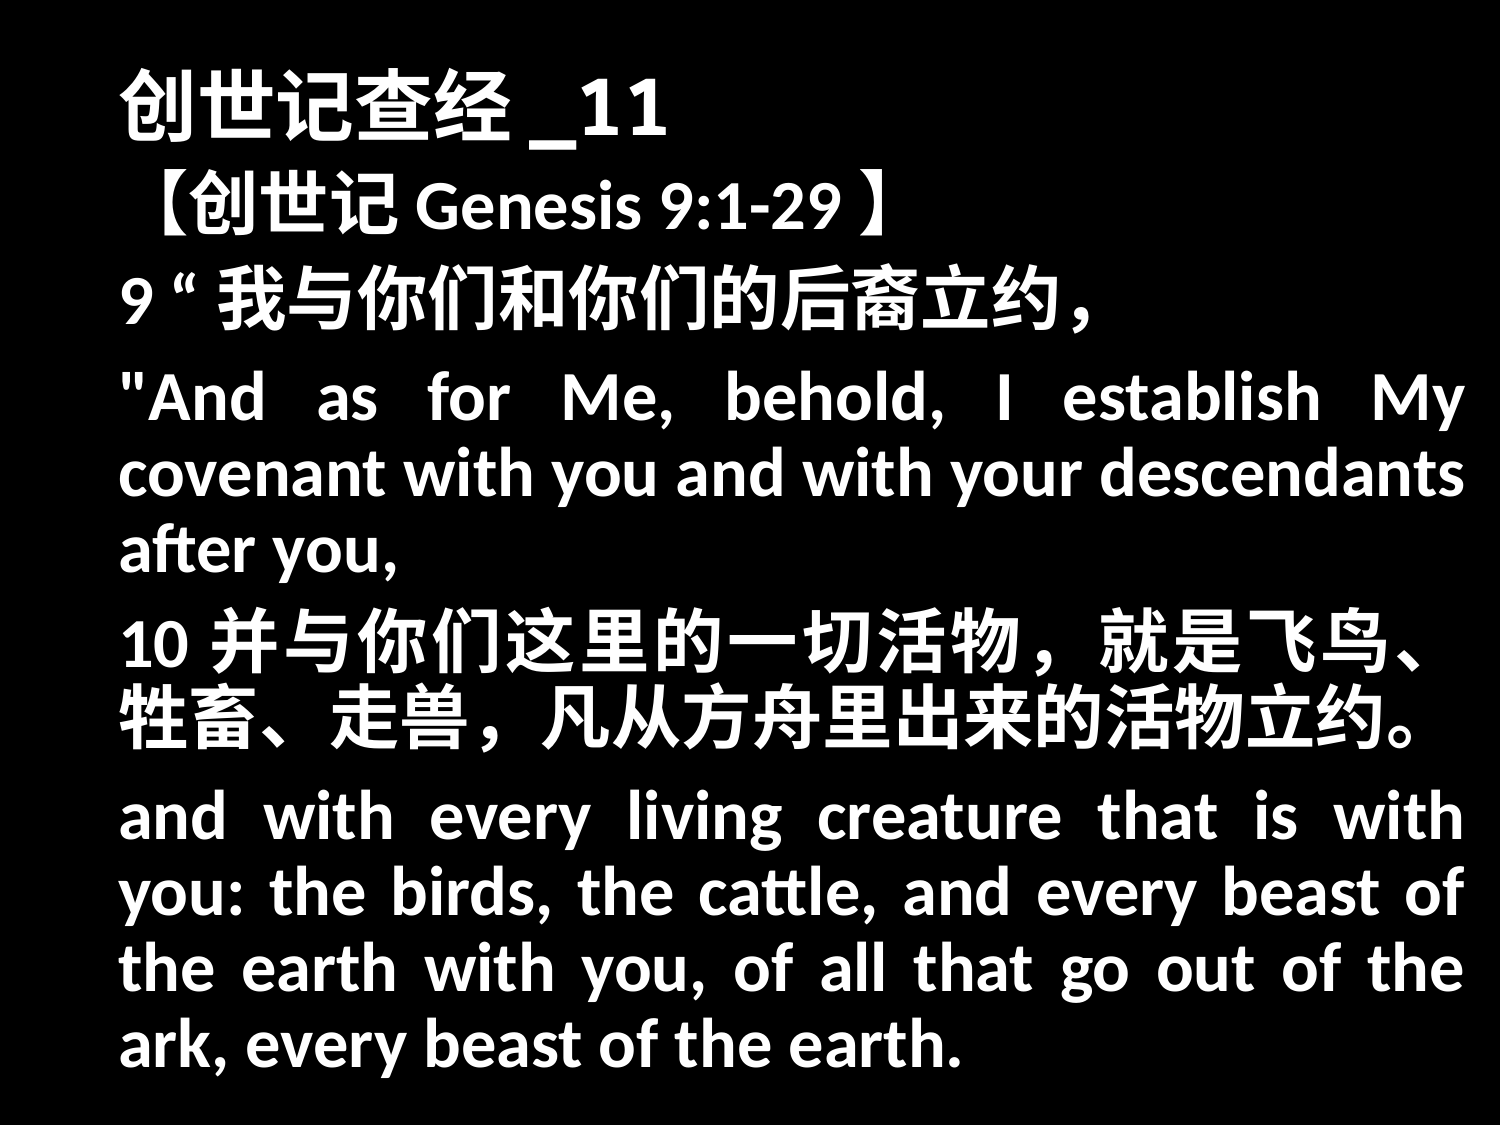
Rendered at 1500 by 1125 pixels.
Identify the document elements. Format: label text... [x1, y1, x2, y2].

list 【创世记Genesis 9:1-29】 9 “我与你们和你们的后裔立约， "And as for Me, behold, I establish My covenant with you and with your descendants after you, 10并与你们这里的一切活物，就是飞鸟、牲畜、走兽，凡从方舟里出来的活物立约。 and with every living creature that is with you: the birds, the cattle, and every beast of the earth with you, of all that go out of the ark, every beast of the earth. [103, 160, 1483, 1106]
title 创世记查经_11 [103, 59, 1397, 160]
